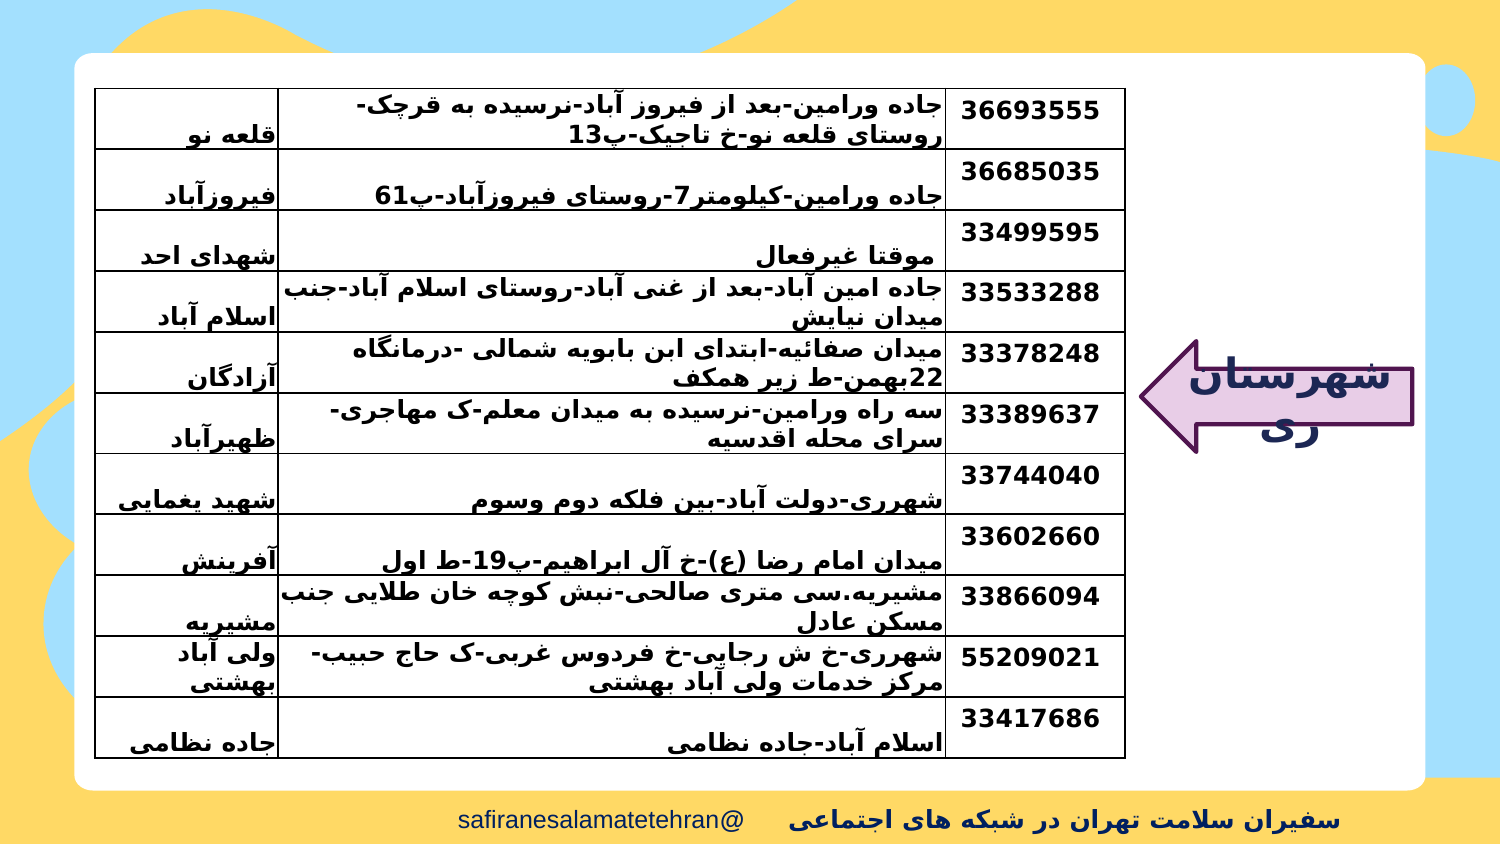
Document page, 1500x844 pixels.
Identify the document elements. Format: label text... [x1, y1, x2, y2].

table_cell 33389637 [946, 394, 1124, 453]
table_cell فیروزآباد [96, 150, 277, 209]
table_cell جاده ورامین-کیلومتر7-روستای فیروزآباد-پ61 [279, 150, 945, 209]
table_cell ولی آباد بهشتی [96, 637, 277, 696]
table_cell ظهیرآباد [96, 394, 277, 453]
table_cell 33499595 [946, 211, 1124, 270]
table_cell 55209021 [946, 637, 1124, 696]
table_cell 33378248 [946, 333, 1124, 392]
table_cell 33866094 [946, 576, 1124, 635]
table_cell موقتا غیرفعال [279, 211, 945, 270]
table_cell آزادگان [96, 333, 277, 392]
table_cell 33533288 [946, 272, 1124, 331]
table_cell میدان امام رضا (ع)-خ آل ابراهیم-پ19-ط اول [279, 515, 945, 574]
table_cell مشیریه [96, 576, 277, 635]
table_cell آفرینش [96, 515, 277, 574]
text_box شهرستان ری [1138, 339, 1415, 454]
table_cell 33417686 [946, 698, 1124, 757]
table_header قلعه نو [96, 89, 277, 148]
table_cell شهدای احد [96, 211, 277, 270]
table_cell 33744040 [946, 454, 1124, 513]
table_cell مشیریه.سی متری صالحی-نبش کوچه خان طلایی جنب مسکن عادل [279, 576, 945, 635]
table_cell شهرری-خ ش رجایی-خ فردوس غربی-ک حاج حبیب-مرکز خدمات ولی آباد بهشتی [279, 637, 945, 696]
table_cell 33602660 [946, 515, 1124, 574]
table_cell 36685035 [946, 150, 1124, 209]
table_cell جاده نظامی [96, 698, 277, 757]
table_cell اسلام آباد [96, 272, 277, 331]
table_cell میدان صفائیه-ابتدای ابن بابویه شمالی -درمانگاه 22بهمن-ط زیر همکف [279, 333, 945, 392]
table_cell شهید یغمایی [96, 454, 277, 513]
table_cell اسلام آباد-جاده نظامی [279, 698, 945, 757]
table_header جاده ورامین-بعد از فیروز آباد-نرسیده به قرچک-روستای قلعه نو-خ تاجیک-پ13 [279, 89, 945, 148]
table_cell جاده امین آباد-بعد از غنی آباد-روستای اسلام آباد-جنب میدان نیایش [279, 272, 945, 331]
table_cell سه راه ورامین-نرسیده به میدان معلم-ک مهاجری-سرای محله اقدسیه [279, 394, 945, 453]
table_header 36693555 [946, 89, 1124, 148]
table_cell شهرری-دولت آباد-بین فلکه دوم وسوم [279, 454, 945, 513]
